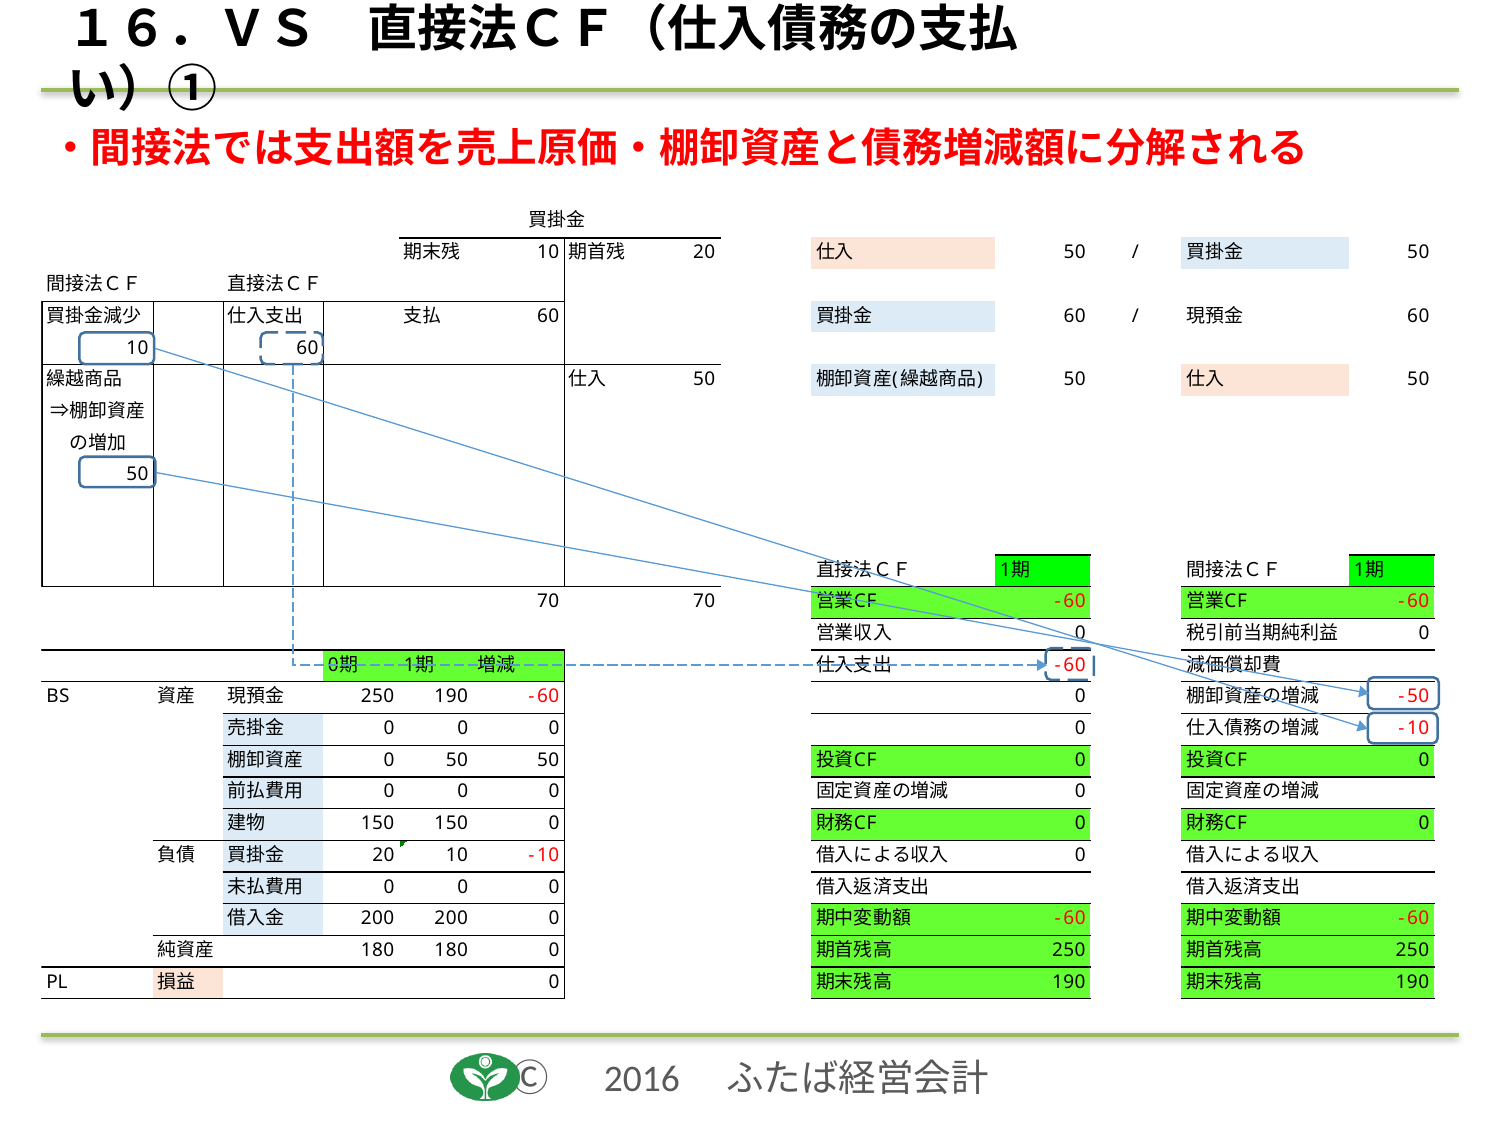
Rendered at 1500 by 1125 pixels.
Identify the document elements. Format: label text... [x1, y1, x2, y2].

text_box １６．ＶＳ 直接法ＣＦ（仕入債務の支払い）① [51, 17, 1106, 96]
picture [450, 1053, 520, 1101]
picture [40, 125, 1460, 1000]
